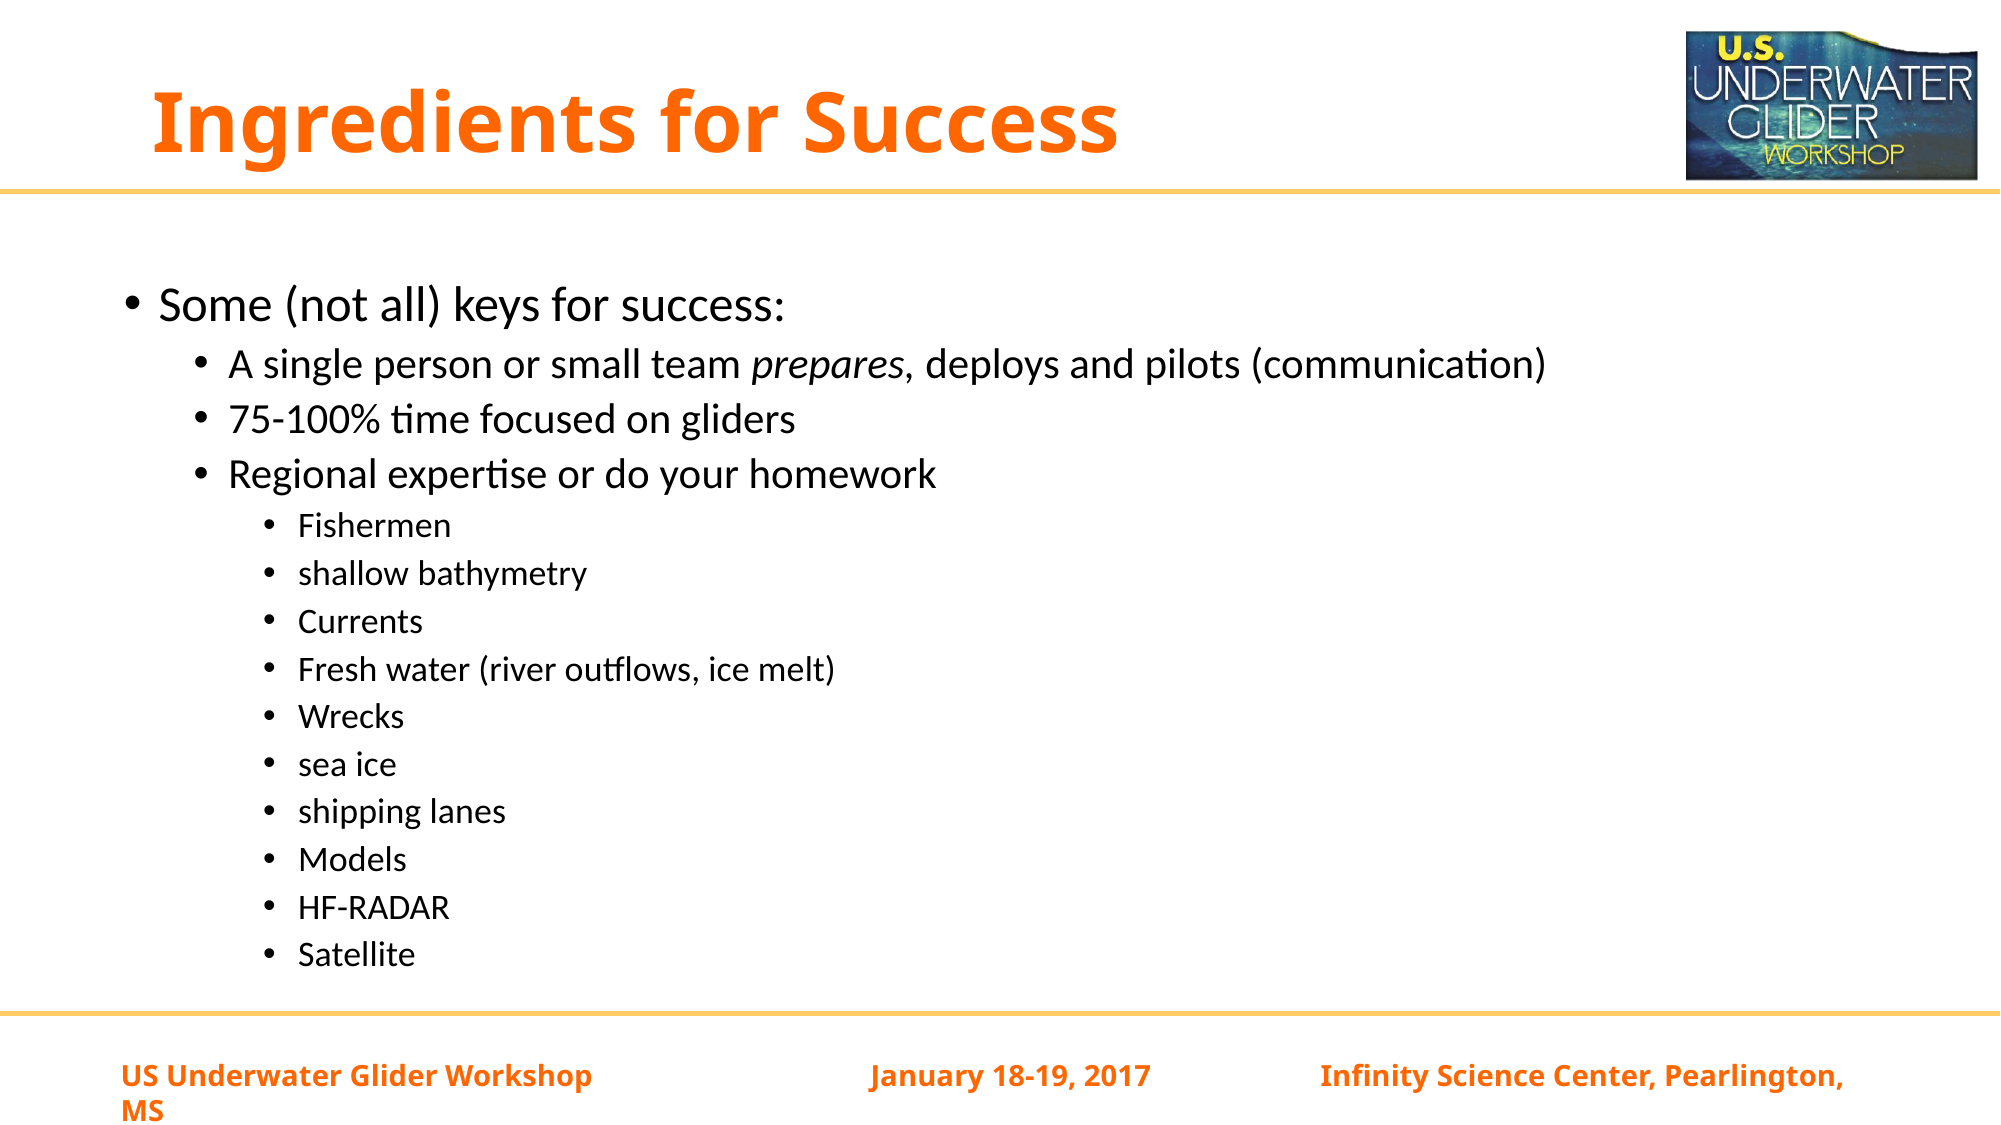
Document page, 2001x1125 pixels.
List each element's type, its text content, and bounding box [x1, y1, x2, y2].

text_box Ingredients for Success [137, 59, 1863, 192]
text_box Some (not all) keys for success: A single person or small team prepares, deploys and pilots (communication) 75-100% time focused on gliders Regional expertise or do your homework Fishermen shallow bathymetry Currents Fresh water (river outflows, ice melt) Wrecks sea ice shipping lanes Models HF-RADAR Satellite [108, 270, 1834, 985]
picture [1683, 28, 1979, 182]
